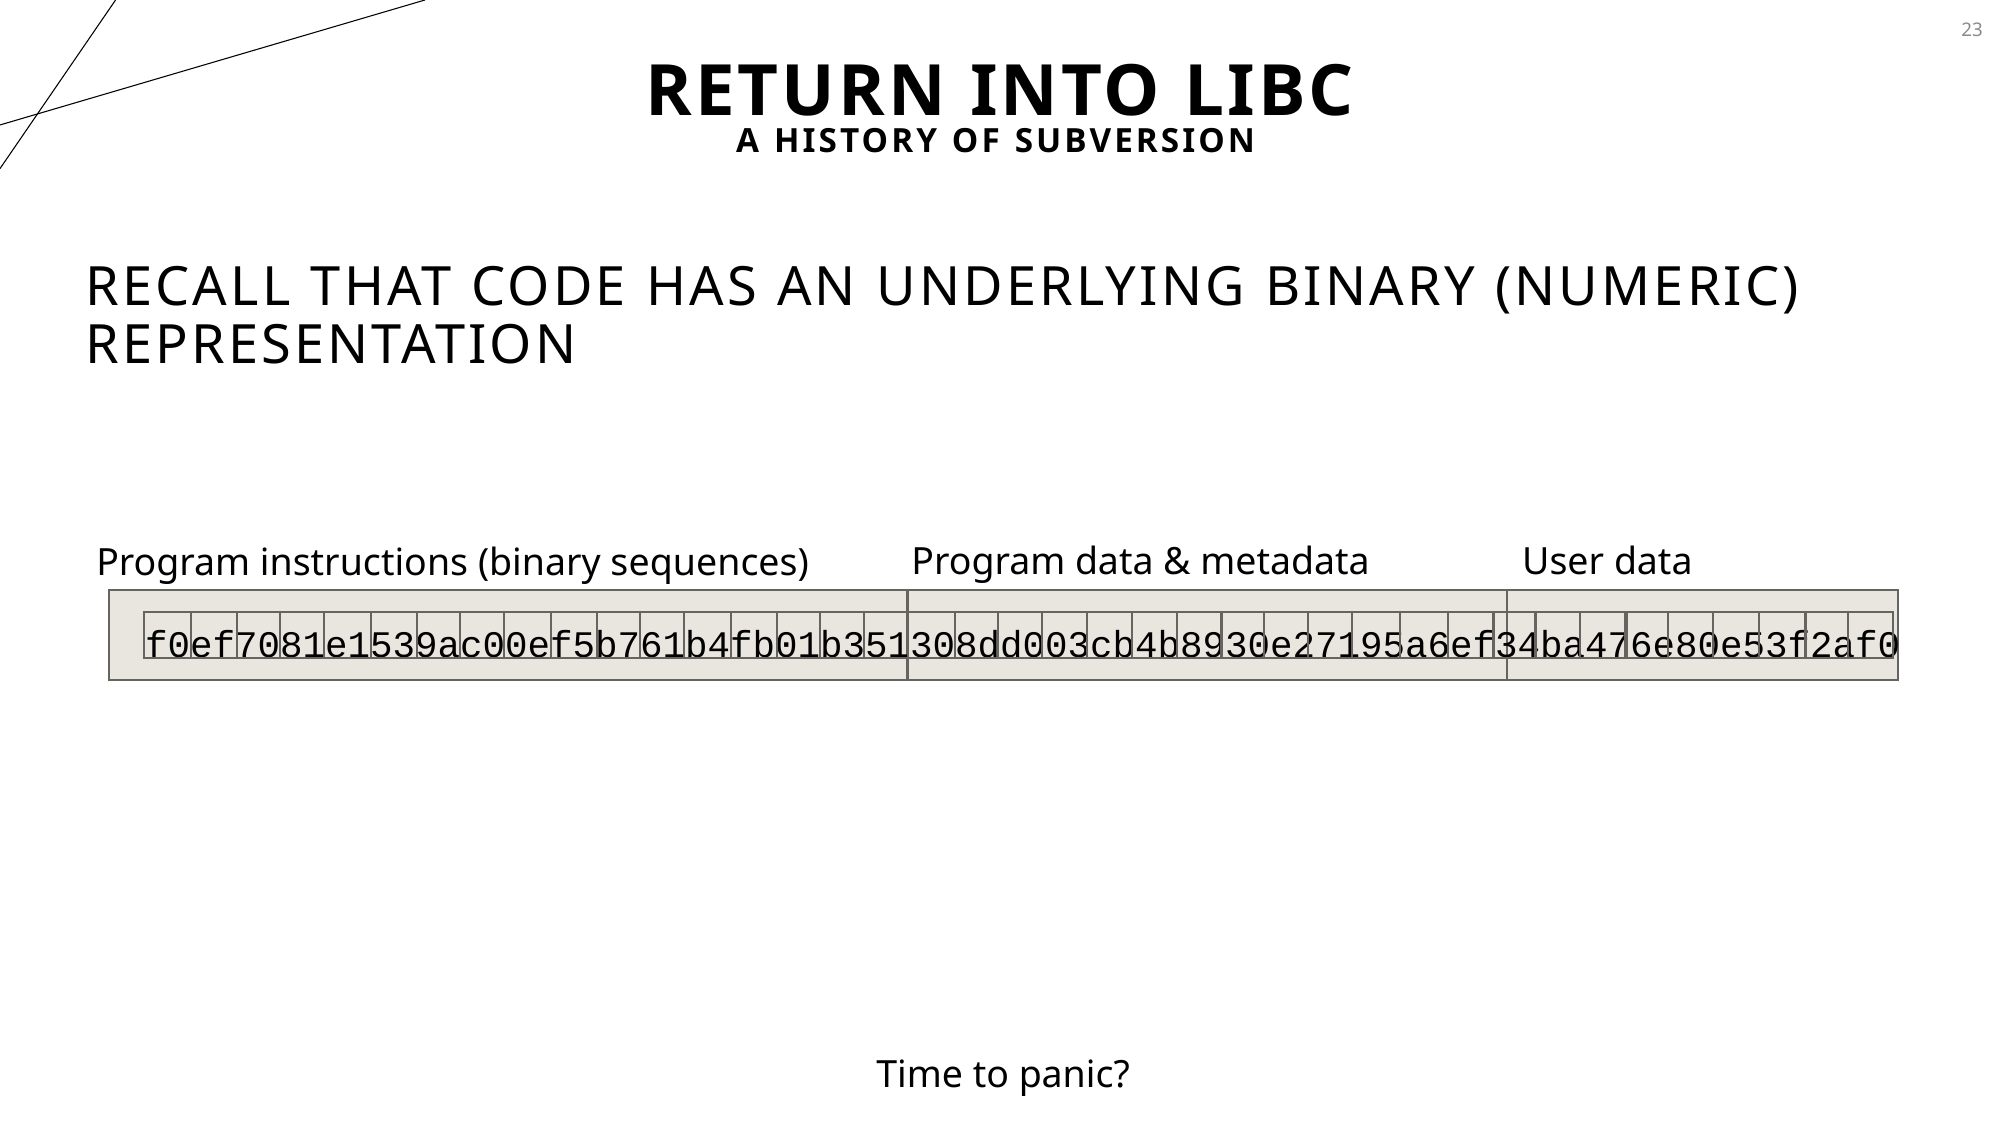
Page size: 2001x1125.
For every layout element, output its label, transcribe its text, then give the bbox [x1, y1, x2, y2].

text_box [906, 672, 1506, 681]
text_box [1536, 611, 1579, 659]
text_box Program instructions (binary sequences) [81, 530, 825, 590]
text_box Time to panic? [861, 1042, 1145, 1103]
text_box [730, 611, 776, 659]
text_box [503, 611, 550, 659]
text_box [1088, 611, 1133, 659]
text_box [683, 611, 730, 659]
text_box [1133, 611, 1178, 659]
text_box [1220, 611, 1265, 659]
text_box [1712, 611, 1758, 659]
text_box User data [1507, 529, 1708, 590]
text_box Program data & metadata [896, 529, 1385, 590]
text_box [1447, 611, 1495, 659]
text_box [1265, 611, 1309, 659]
text_box A history of Subversion [0, 33, 1995, 251]
text_box [108, 589, 906, 681]
text_box [906, 589, 1506, 611]
text_box [954, 611, 997, 659]
text_box [550, 611, 596, 659]
text_box [639, 611, 683, 659]
text_box [1506, 589, 1899, 612]
text_box [907, 611, 954, 659]
text_box [370, 611, 416, 659]
text_box [1628, 611, 1667, 659]
text_box [1804, 611, 1847, 659]
text_box [1758, 611, 1804, 659]
text_box [143, 611, 190, 659]
text_box [1401, 611, 1447, 659]
text_box [1579, 611, 1628, 659]
text_box [863, 611, 907, 659]
text_box [1178, 611, 1220, 659]
text_box [1495, 611, 1536, 659]
text_box [819, 611, 863, 659]
text_box f0ef7081e1539ac00ef5b761b4fb01b351308dd003cb4b8930e27195a6ef34ba476e80e53f2af0 [130, 612, 1922, 672]
text_box [997, 611, 1041, 659]
text_box [1353, 611, 1401, 659]
text_box [459, 611, 503, 659]
text_box Recall that code has an underlying binary (numeric) representation [70, 250, 1834, 317]
text_box [776, 611, 819, 659]
text_box [236, 611, 279, 659]
text_box [190, 611, 236, 659]
text_box [1667, 611, 1712, 659]
text_box [279, 611, 323, 659]
text_box [323, 611, 370, 659]
text_box [1847, 611, 1894, 659]
text_box [596, 611, 639, 659]
text_box [416, 611, 459, 659]
text_box [1309, 611, 1353, 659]
text_box [1041, 611, 1088, 659]
text_box [1506, 672, 1899, 681]
title Return Into LIBC [1, 0, 1999, 202]
